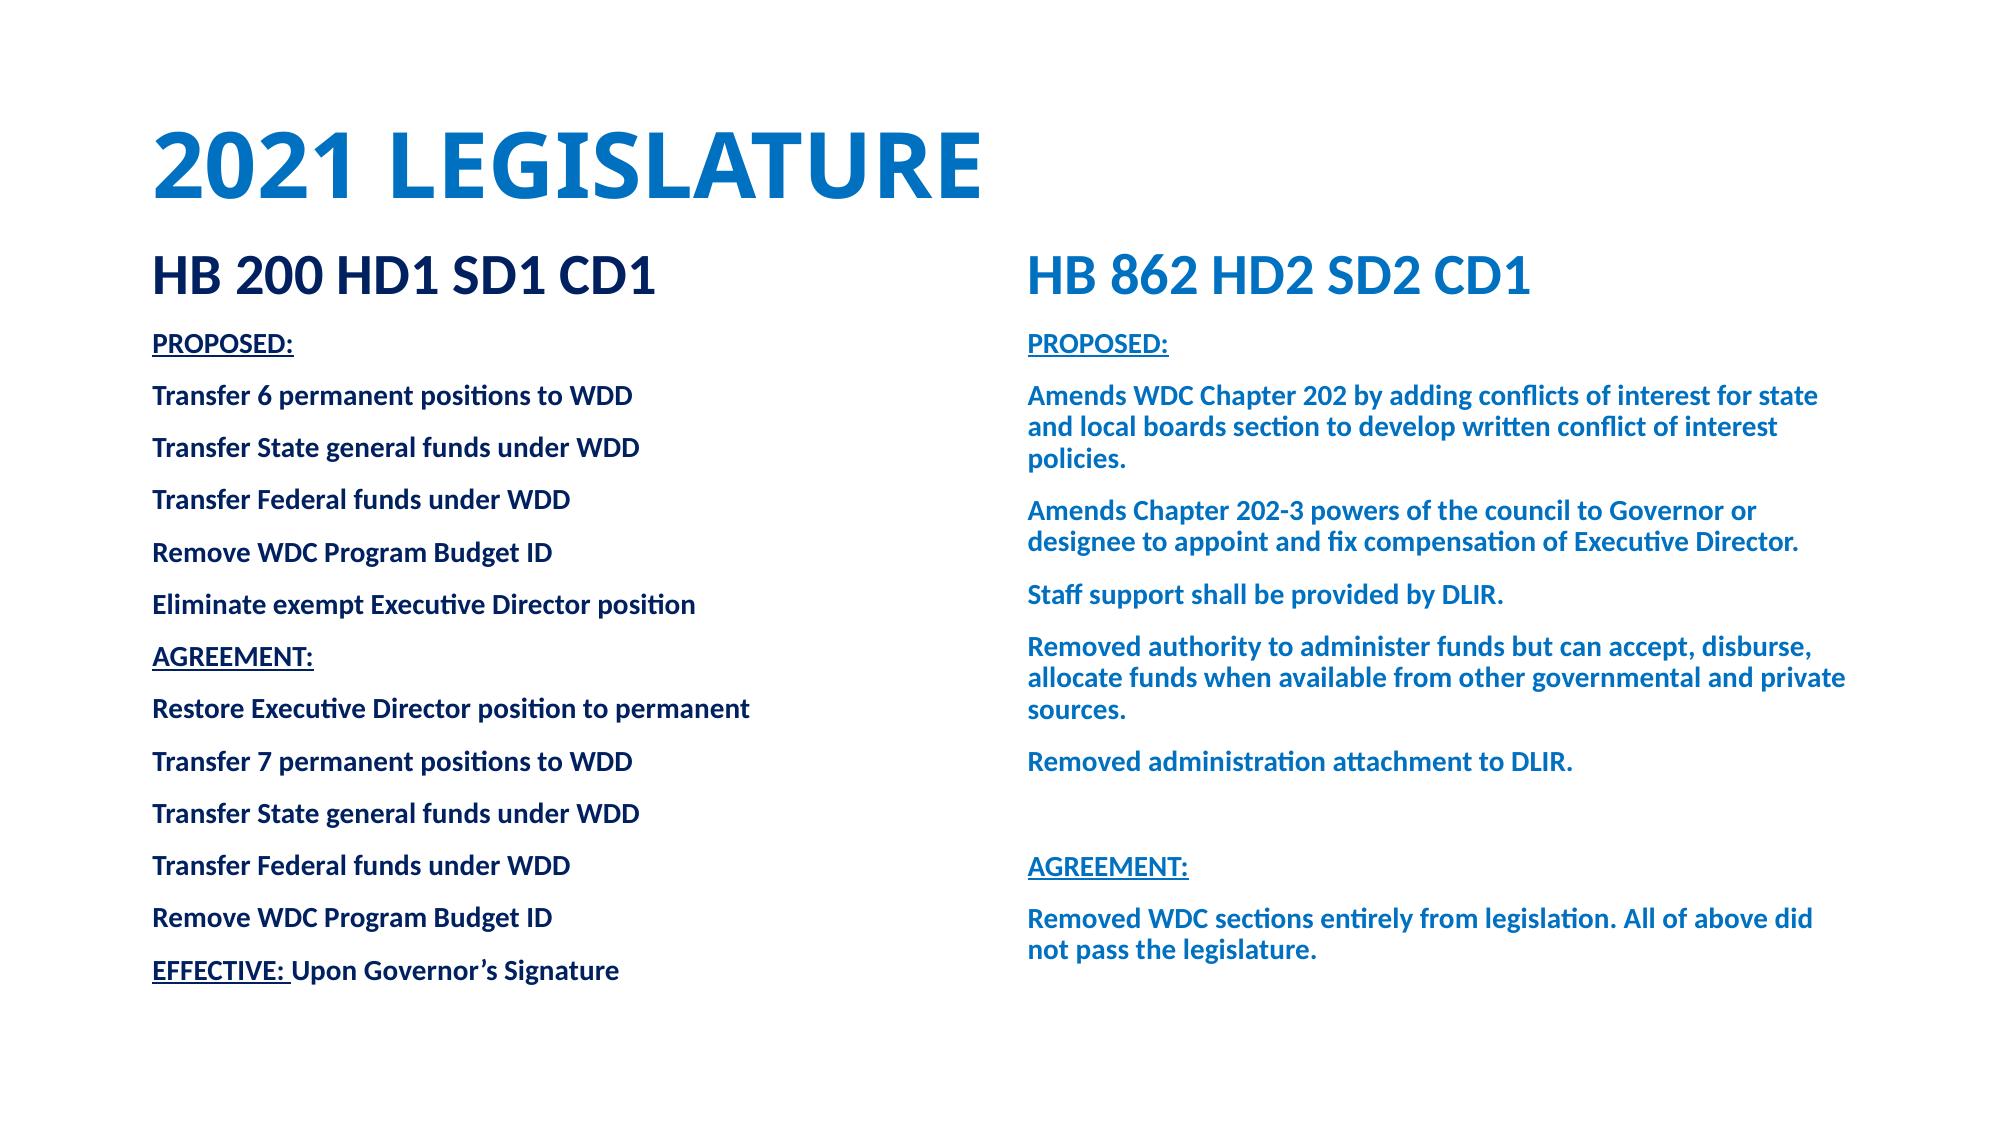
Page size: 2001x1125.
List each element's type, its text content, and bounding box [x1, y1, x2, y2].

list HB 200 HD1 SD1 CD1 PROPOSED: Transfer 6 permanent positions to WDD Transfer State general funds under WDD Transfer Federal funds under WDD Remove WDC Program Budget ID Eliminate exempt Executive Director position AGREEMENT: Restore Executive Director position to permanent Transfer 7 permanent positions to WDD Transfer State general funds under WDD Transfer Federal funds under WDD Remove WDC Program Budget ID EFFECTIVE: Upon Governor’s Signature [137, 236, 988, 1066]
title 2021 LEGISLATURE [137, 59, 1863, 278]
list HB 862 HD2 SD2 CD1 PROPOSED: Amends WDC Chapter 202 by adding conflicts of interest for state and local boards section to develop written conflict of interest policies. Amends Chapter 202-3 powers of the council to Governor or designee to appoint and fix compensation of Executive Director. Staff support shall be provided by DLIR. Removed authority to administer funds but can accept, disburse, allocate funds when available from other governmental and private sources. Removed administration attachment to DLIR. AGREEMENT: Removed WDC sections entirely from legislation. All of above did not pass the legislature. [1012, 236, 1863, 1014]
